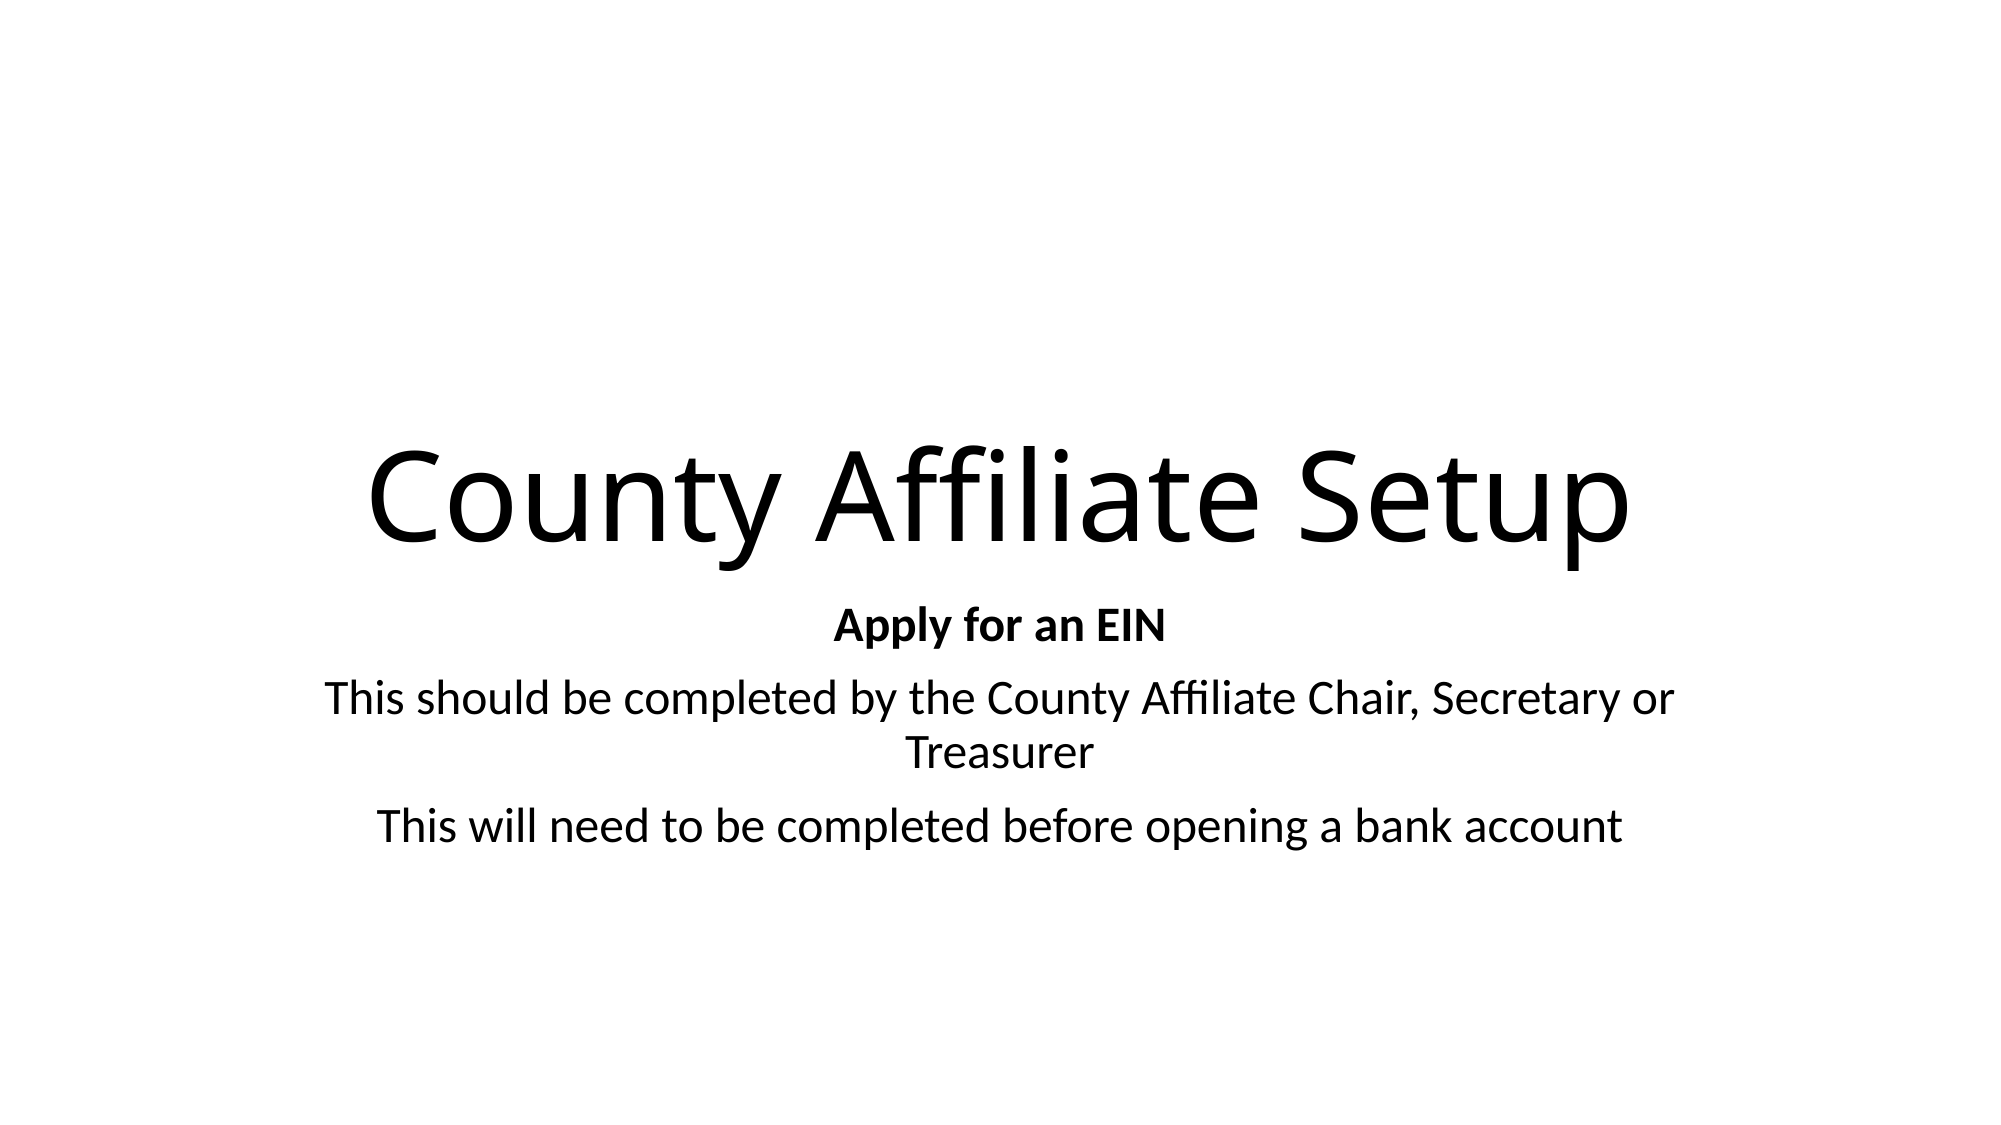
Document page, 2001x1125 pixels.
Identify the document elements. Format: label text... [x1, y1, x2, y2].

title County Affiliate Setup [249, 184, 1750, 576]
subtitle Apply for an EIN This should be completed by the County Affiliate Chair, Secretary or Treasurer This will need to be completed before opening a bank account [249, 590, 1750, 863]
